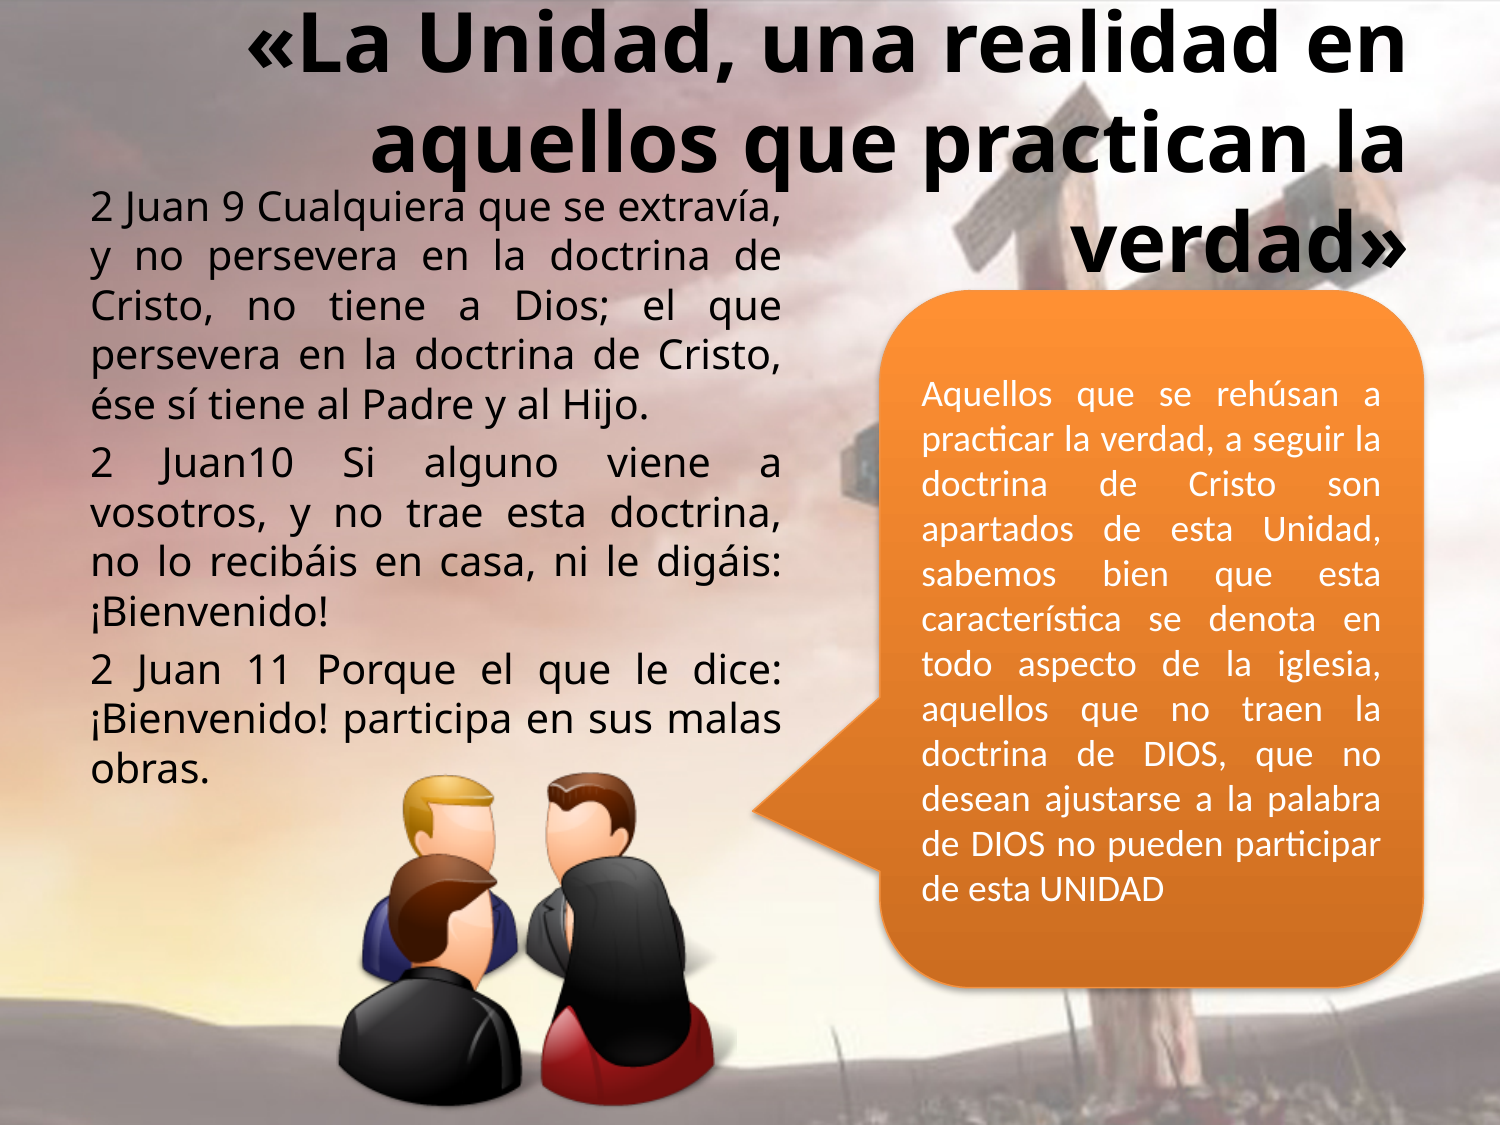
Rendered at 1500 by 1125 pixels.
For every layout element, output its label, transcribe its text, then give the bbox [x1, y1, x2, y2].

title «La Unidad, una realidad en aquellos que practican la verdad» [75, 45, 1425, 233]
picture [0, 0, 1500, 1125]
list 2 Juan 9 Cualquiera que se extravía, y no persevera en la doctrina de Cristo, no tiene a Dios; el que persevera en la doctrina de Cristo, ése sí tiene al Padre y al Hijo. 2 Juan10 Si alguno viene a vosotros, y no trae esta doctrina, no lo recibáis en casa, ni le digáis: ¡Bienvenido! 2 Juan 11 Porque el que le dice: ¡Bienvenido! participa en sus malas obras. [75, 149, 798, 823]
text_box Aquellos que se rehúsan a practicar la verdad, a seguir la doctrina de Cristo son apartados de esta Unidad, sabemos bien que esta característica se denota en todo aspecto de la iglesia, aquellos que no traen la doctrina de DIOS, que no desean ajustarse a la palabra de DIOS no pueden participar de esta UNIDAD [751, 289, 1425, 989]
